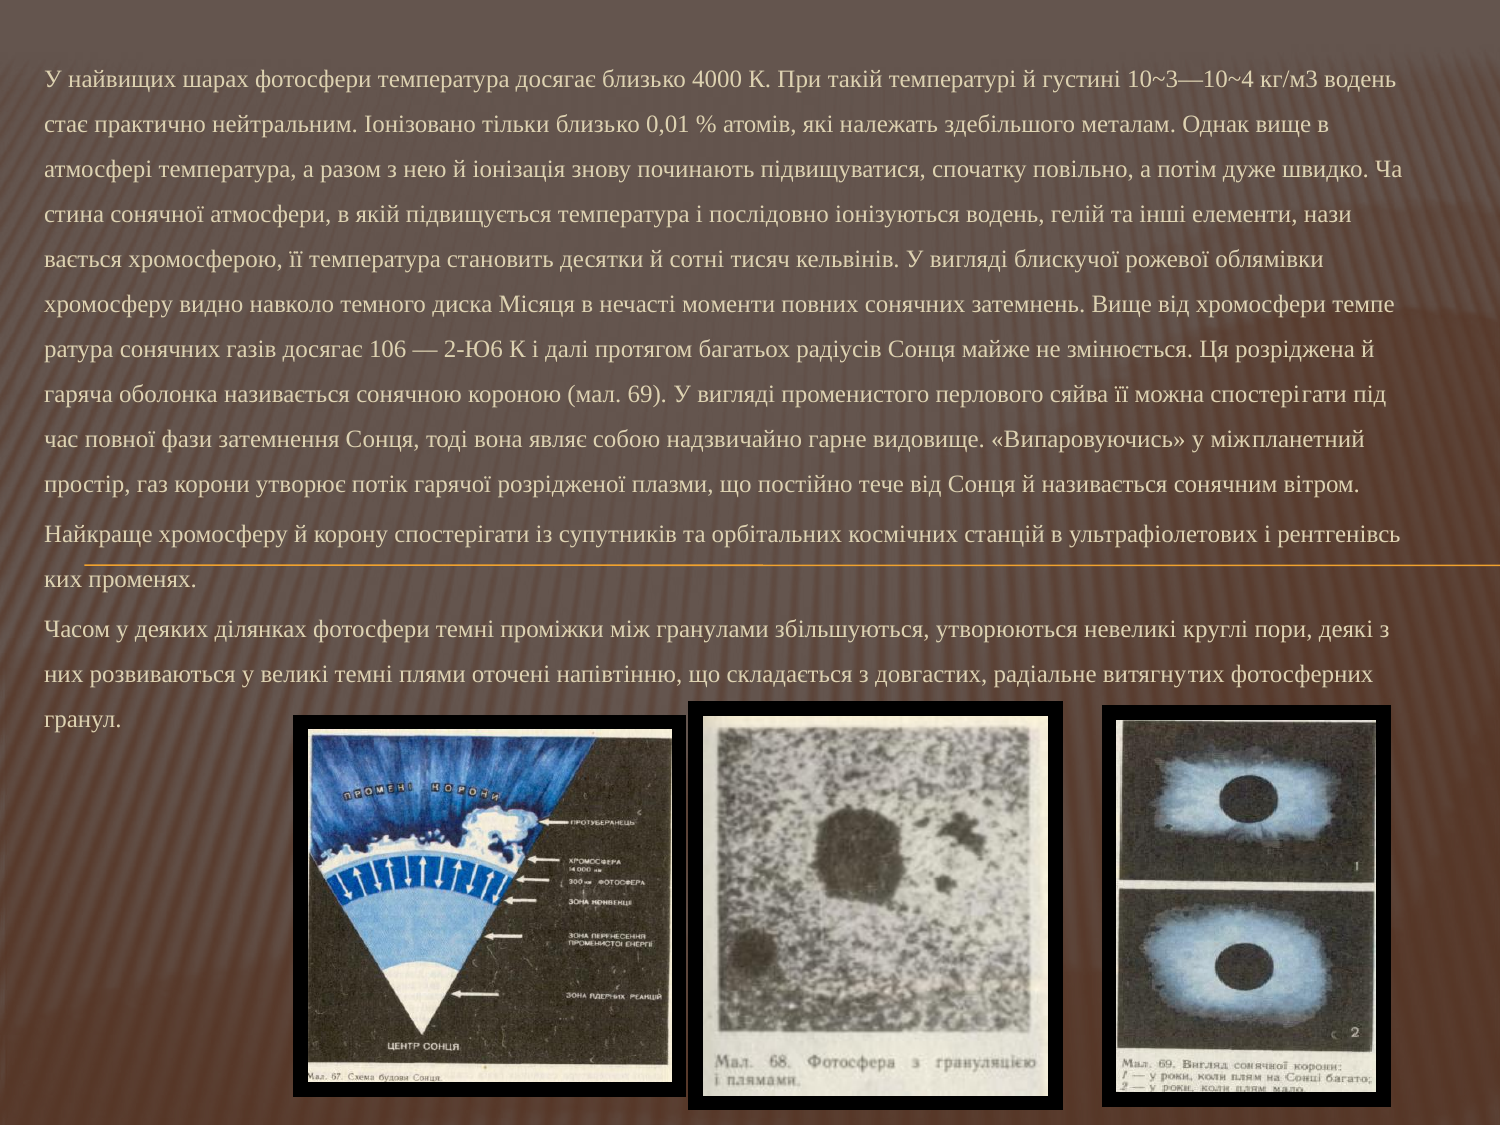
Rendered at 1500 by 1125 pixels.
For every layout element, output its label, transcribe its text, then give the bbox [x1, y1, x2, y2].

picture [702, 715, 1049, 1096]
picture [307, 728, 673, 1083]
list У найвищих шарах фотосфери температура досягає близь­ко 4000 К. При такій температурі й густині 10~3—10~4 кг/м3 водень стає практично нейтральним. Іонізовано тільки близь­ко 0,01 % атомів, які належать здебільшого металам. Однак вище в атмосфері температура, а разом з нею й іонізація знову почина­ють підвищуватися, спочатку повільно, а потім дуже швидко. Ча­стина сонячної атмосфери, в якій підвищується температура і послідовно іонізуються водень, гелій та інші елементи, нази­вається хромосферою, її температура становить десятки й сотні тисяч кельвінів. У вигляді блискучої рожевої облямівки хромосферу видно навколо темного диска Місяця в нечасті мо­менти повних сонячних затемнень. Вище від хромосфери темпе­ратура сонячних газів досягає 106 — 2-Ю6 К і далі протягом багатьох радіусів Сонця майже не змінюється. Ця розріджена й гаряча оболонка називається сонячною короною (мал. 69). У вигляді променистого перлового сяйва її можна спостері­гати під час повної фази затемнення Сонця, тоді вона являє собою надзвичайно гарне видовище. «Випаровуючись» у між­планетний простір, газ корони утворює потік гарячої розрідженої плазми, що постійно тече від Сонця й називається сонячним вітром. Найкраще хромосферу й корону спостерігати із супутників та орбітальних космічних станцій в ультрафіолетових і рентгенівсь­ких променях. Часом у деяких ділянках фотосфери темні проміжки між грану­лами збільшуються, утворюються невеликі круглі пори, деякі з них розвиваються у великі темні плями оточені напівтінню, що складається з довгастих, радіальне витягну­тих фотосферних гранул. [29, 30, 1436, 776]
picture [1115, 719, 1377, 1093]
